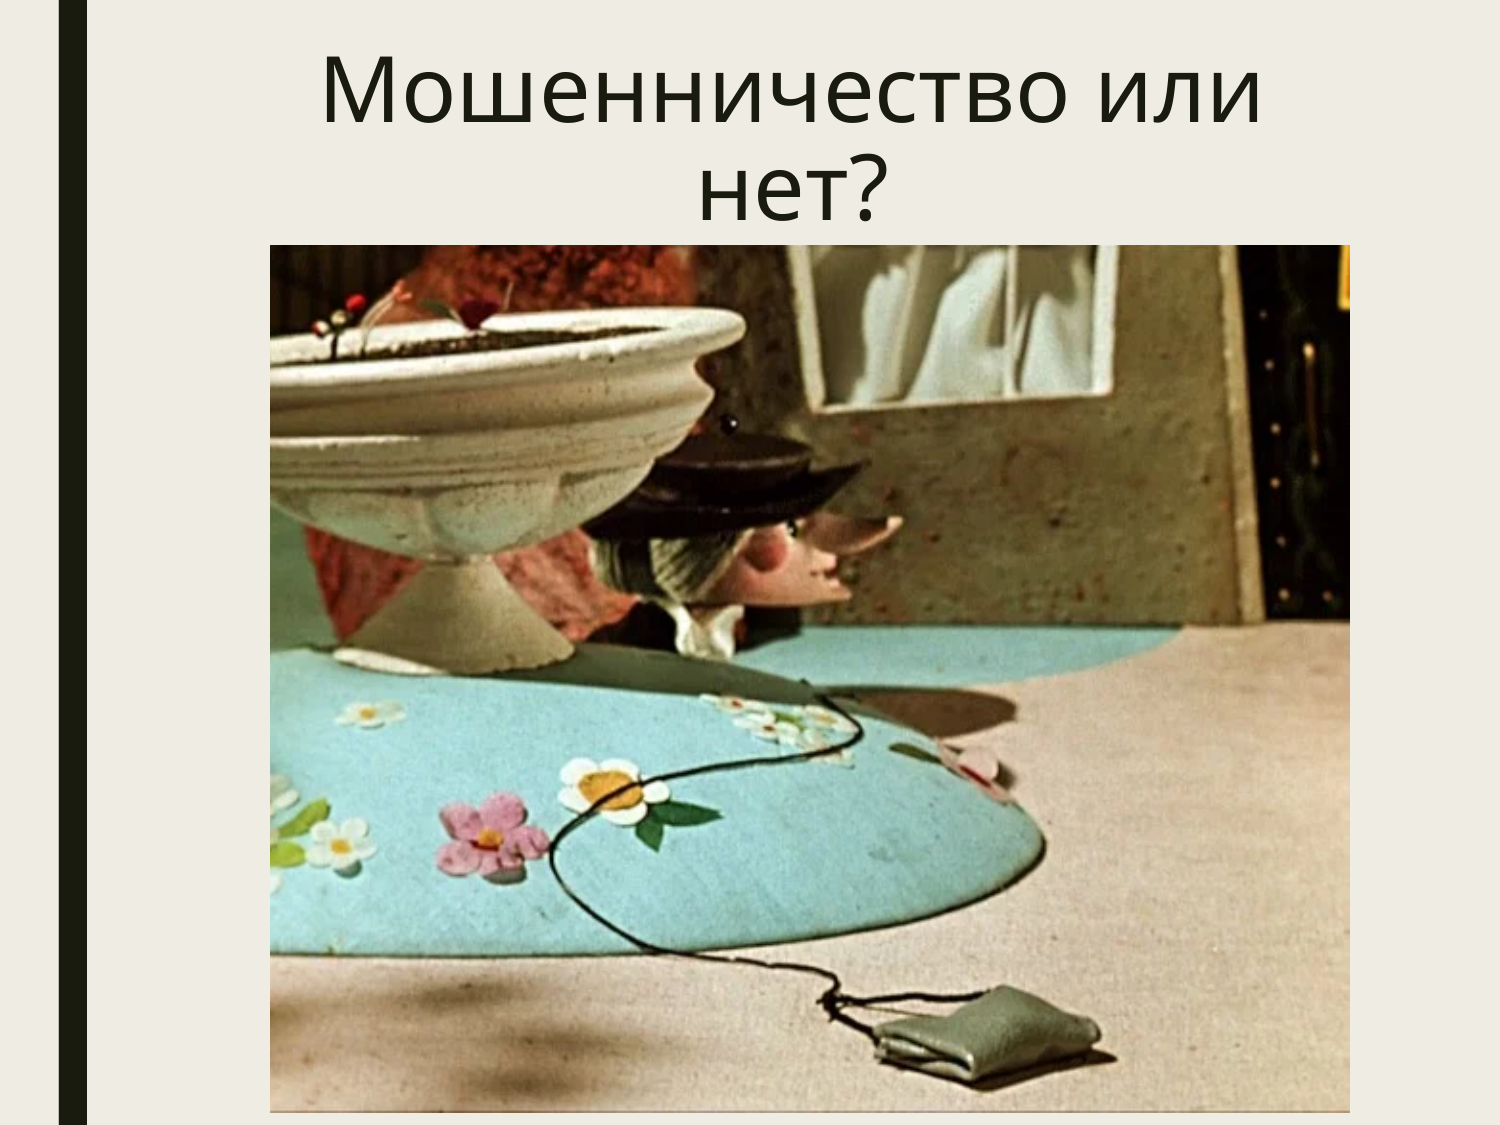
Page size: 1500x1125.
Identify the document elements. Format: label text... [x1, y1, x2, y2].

picture [270, 245, 1350, 1113]
title Мошенничество или нет? [201, 36, 1383, 281]
